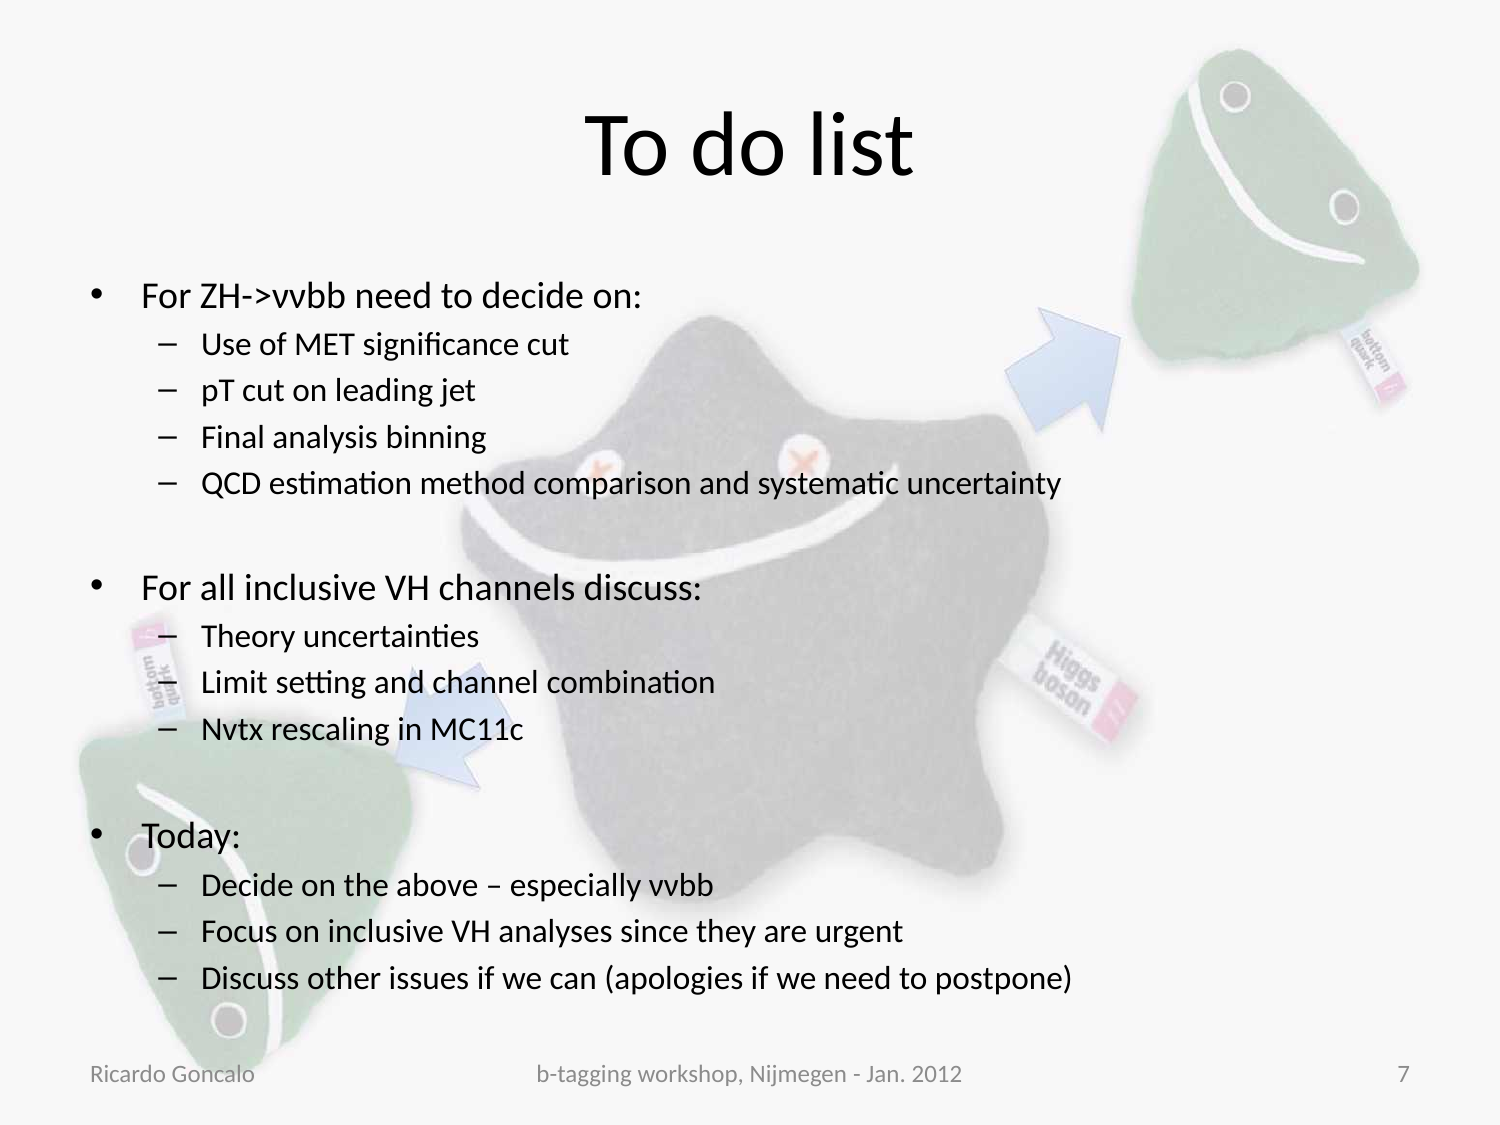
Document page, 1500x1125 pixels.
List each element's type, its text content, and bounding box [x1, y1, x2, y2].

footer b-tagging workshop, Nijmegen - Jan. 2012 [512, 1042, 988, 1103]
title To do list [75, 45, 1425, 233]
slide_number Ricardo Goncalo [75, 1042, 425, 1103]
picture [0, 0, 1500, 1125]
slide_number 7 [1074, 1042, 1425, 1103]
list For ZH->ννbb need to decide on: Use of MET significance cut pT cut on leading jet Final analysis binning QCD estimation method comparison and systematic uncertainty For all inclusive VH channels discuss: Theory uncertainties Limit setting and channel combination Nvtx rescaling in MC11c Today: Decide on the above – especially ννbb Focus on inclusive VH analyses since they are urgent Discuss other issues if we can (apologies if we need to postpone) [75, 262, 1425, 1005]
